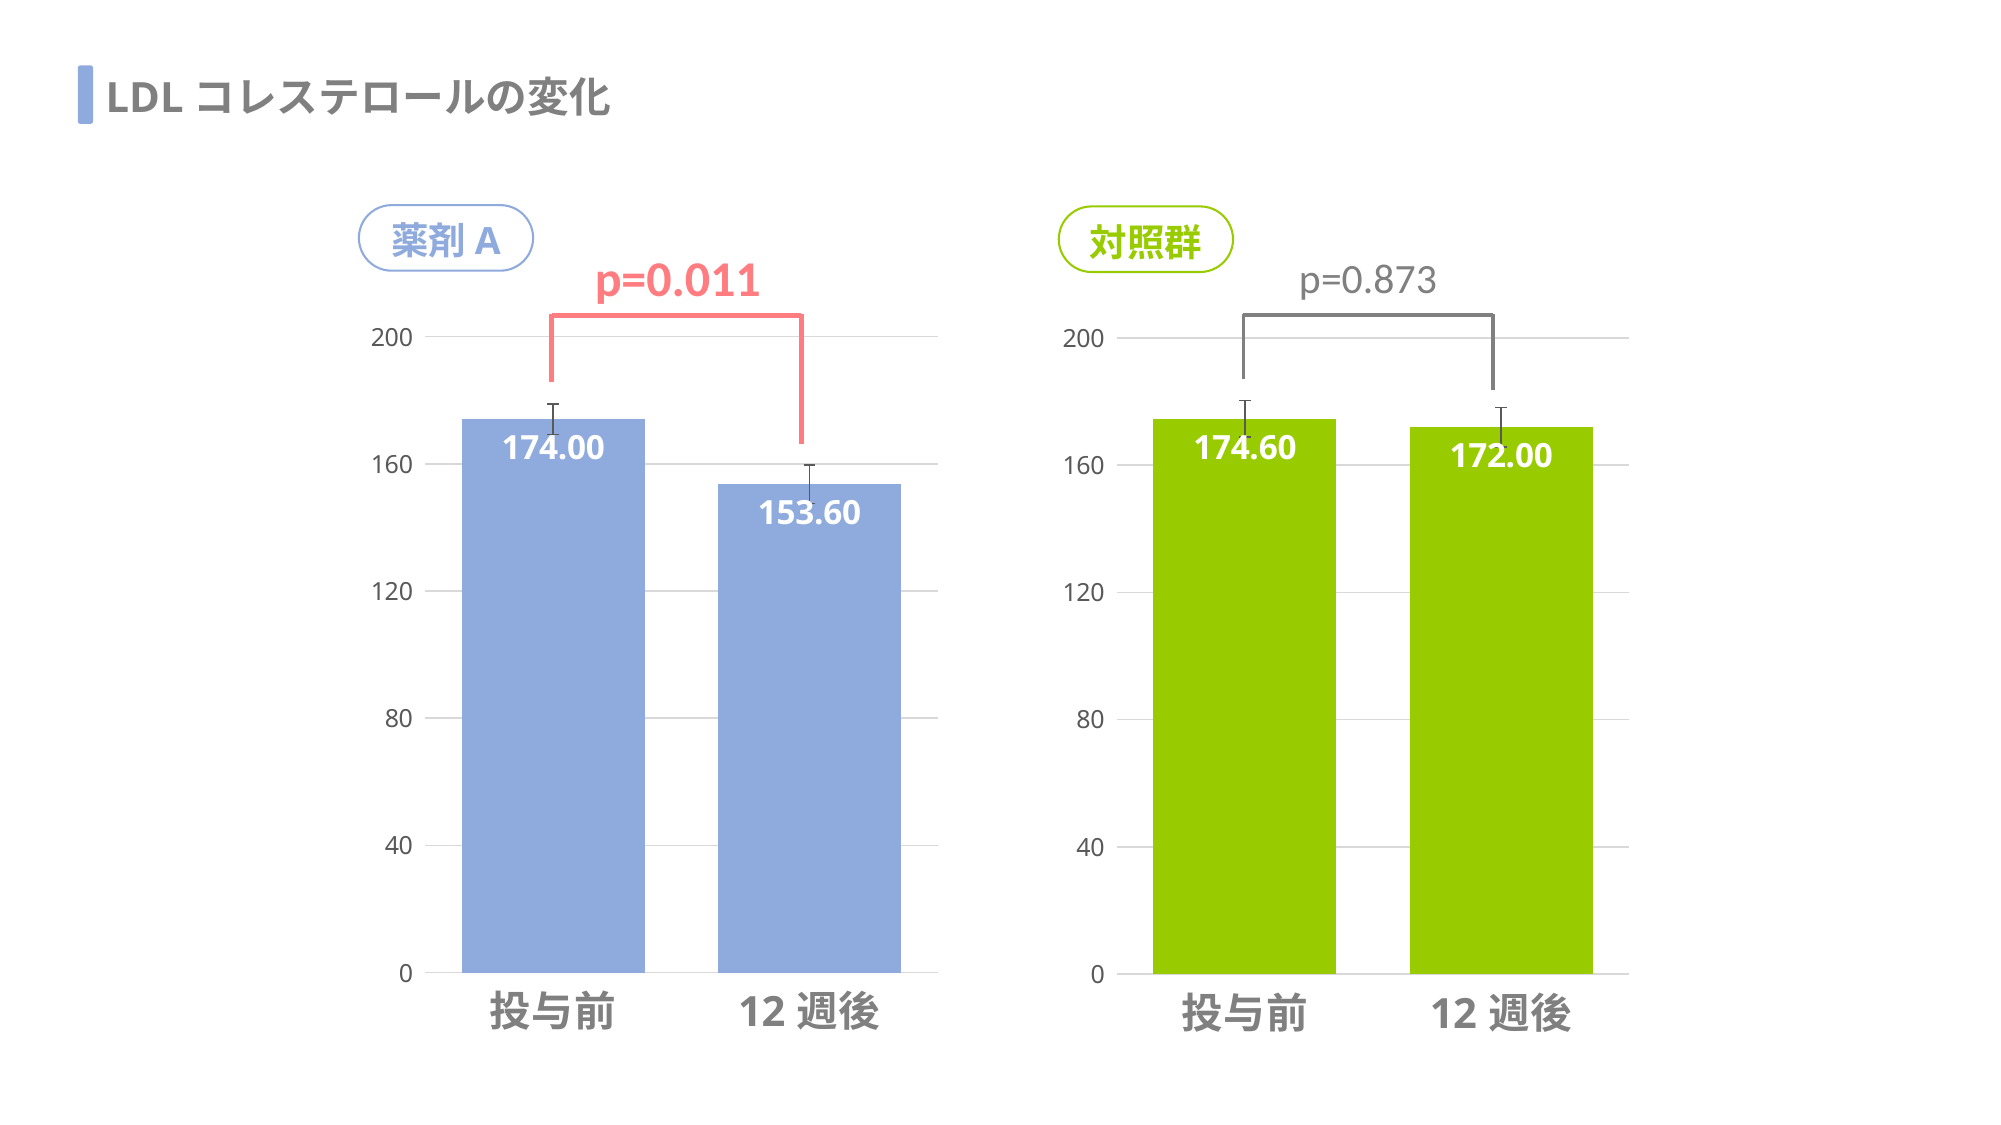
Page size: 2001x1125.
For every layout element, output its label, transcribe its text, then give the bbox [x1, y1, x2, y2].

text_box p=0.011 [580, 238, 776, 304]
text_box 薬剤A [376, 210, 516, 270]
text_box [76, 64, 95, 125]
text_box 対照群 [1074, 211, 1218, 272]
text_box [551, 313, 802, 444]
text_box [357, 204, 535, 268]
chart [358, 304, 950, 1055]
text_box [1057, 205, 1235, 269]
chart [1050, 305, 1642, 1056]
text_box p=0.873 [1284, 244, 1453, 305]
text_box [1242, 313, 1493, 390]
text_box LDLコレステロールの変化 [90, 63, 626, 129]
